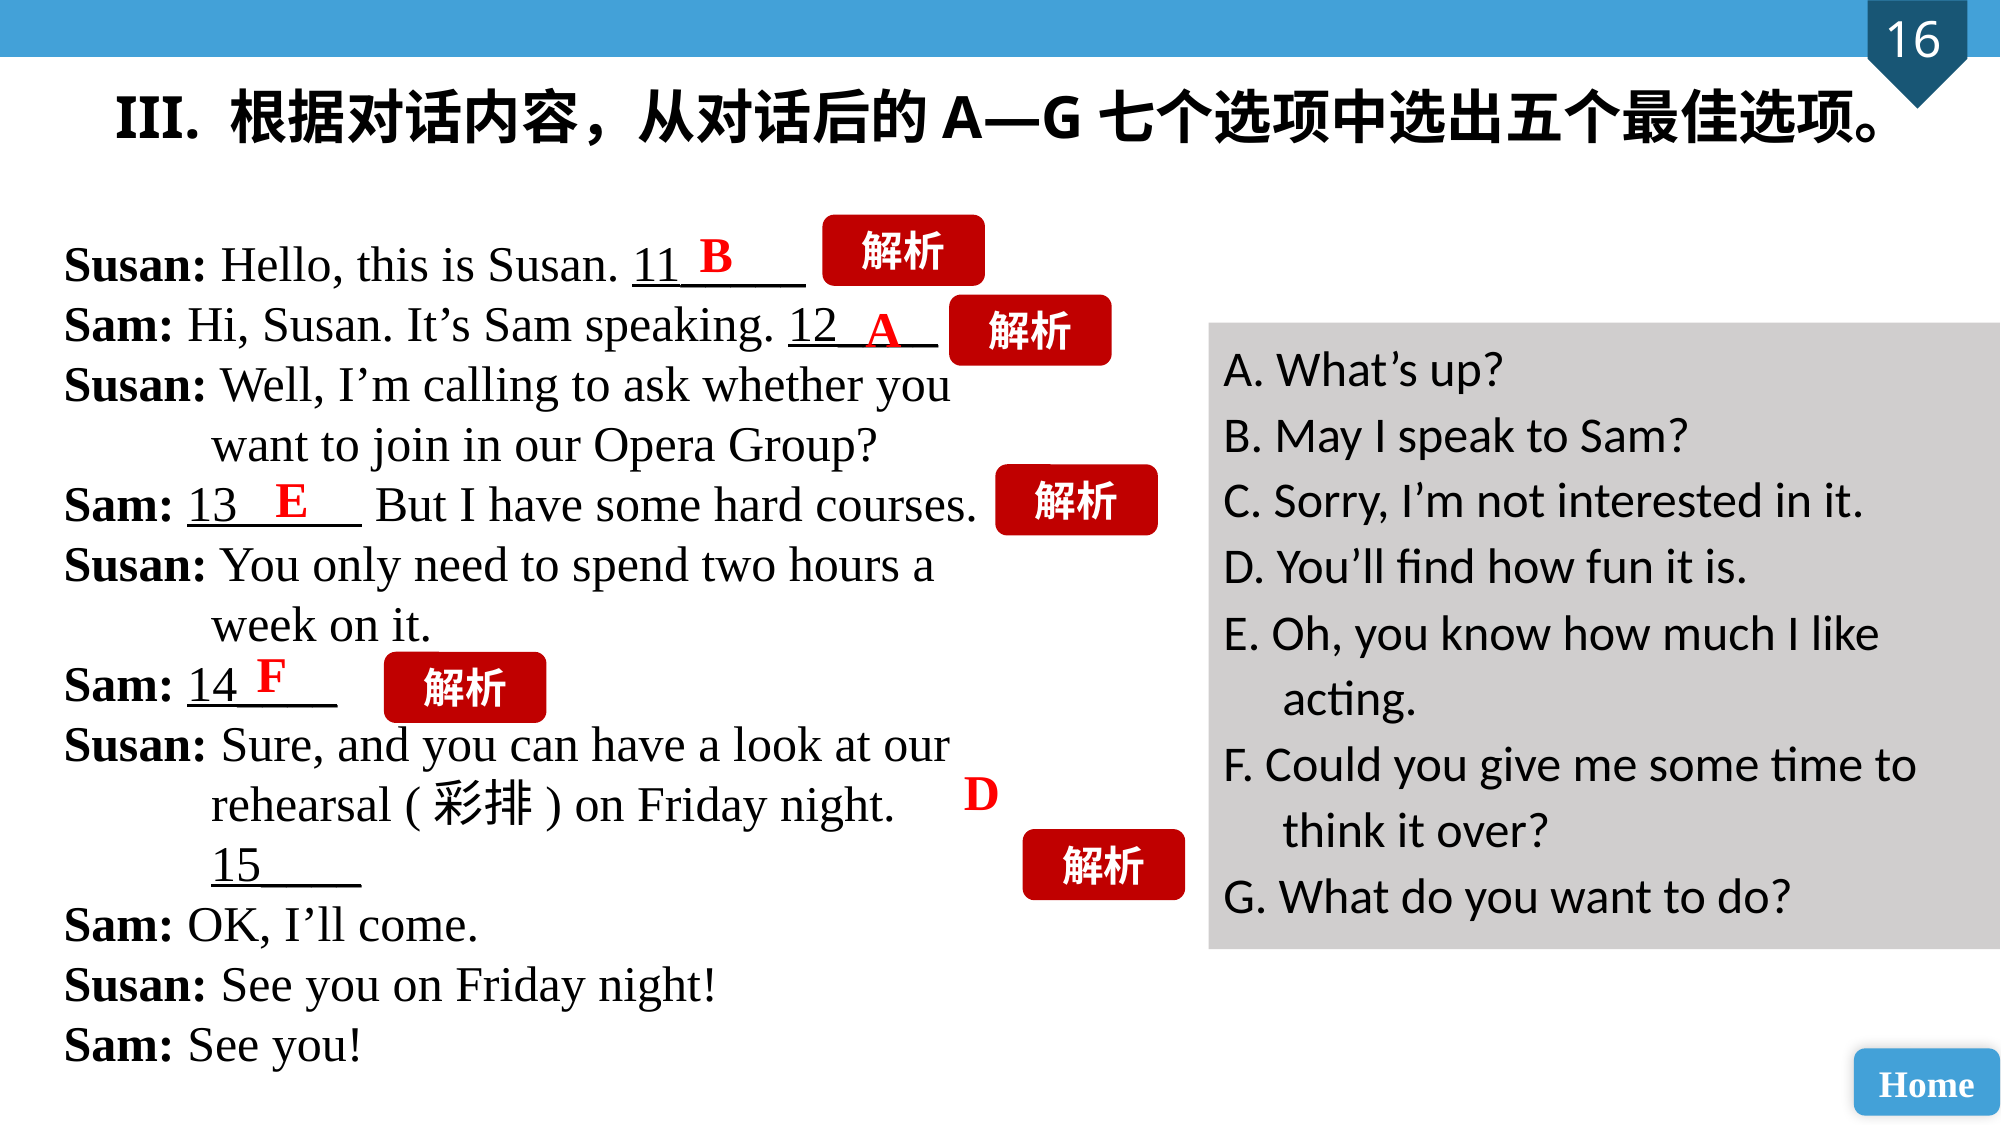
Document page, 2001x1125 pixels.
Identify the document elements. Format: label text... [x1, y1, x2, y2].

text_box 解析 [821, 213, 987, 287]
text_box III. 根据对话内容，从对话后的A—G七个选项中选出五个最佳选项。 [101, 73, 2000, 158]
text_box A. What’s up? B. May I speak to Sam? C. Sorry, I’m not interested in it. D. You’ll find how fun it is. E. Oh, you know how much I like acting. F. Could you give me some time to think it over? G. What do you want to do? [1208, 322, 2000, 950]
text_box B [684, 214, 759, 290]
text_box F [241, 634, 316, 710]
text_box A [850, 290, 925, 365]
text_box 解析 [948, 293, 1113, 367]
text_box 解析 [1021, 827, 1187, 902]
text_box E [260, 459, 335, 535]
text_box 解析 [994, 463, 1159, 537]
text_box D [949, 753, 1023, 829]
text_box 解析 [382, 650, 548, 724]
text_box Susan: Hello, this is Susan. 11_____ Sam: Hi, Susan. It’s Sam speaking. 12____ Susan: Well, I’m calling to ask whether you want to join in our Opera Group? Sam: 13 But I have some hard courses. Susan: You only need to spend two hours a week on it. Sam: 14____ Susan: Sure, and you can have a look at our rehearsal (彩排) on Friday night. 15____ Sam: OK, I’ll come. Susan: See you on Friday night! Sam: See you! [48, 223, 1053, 1014]
